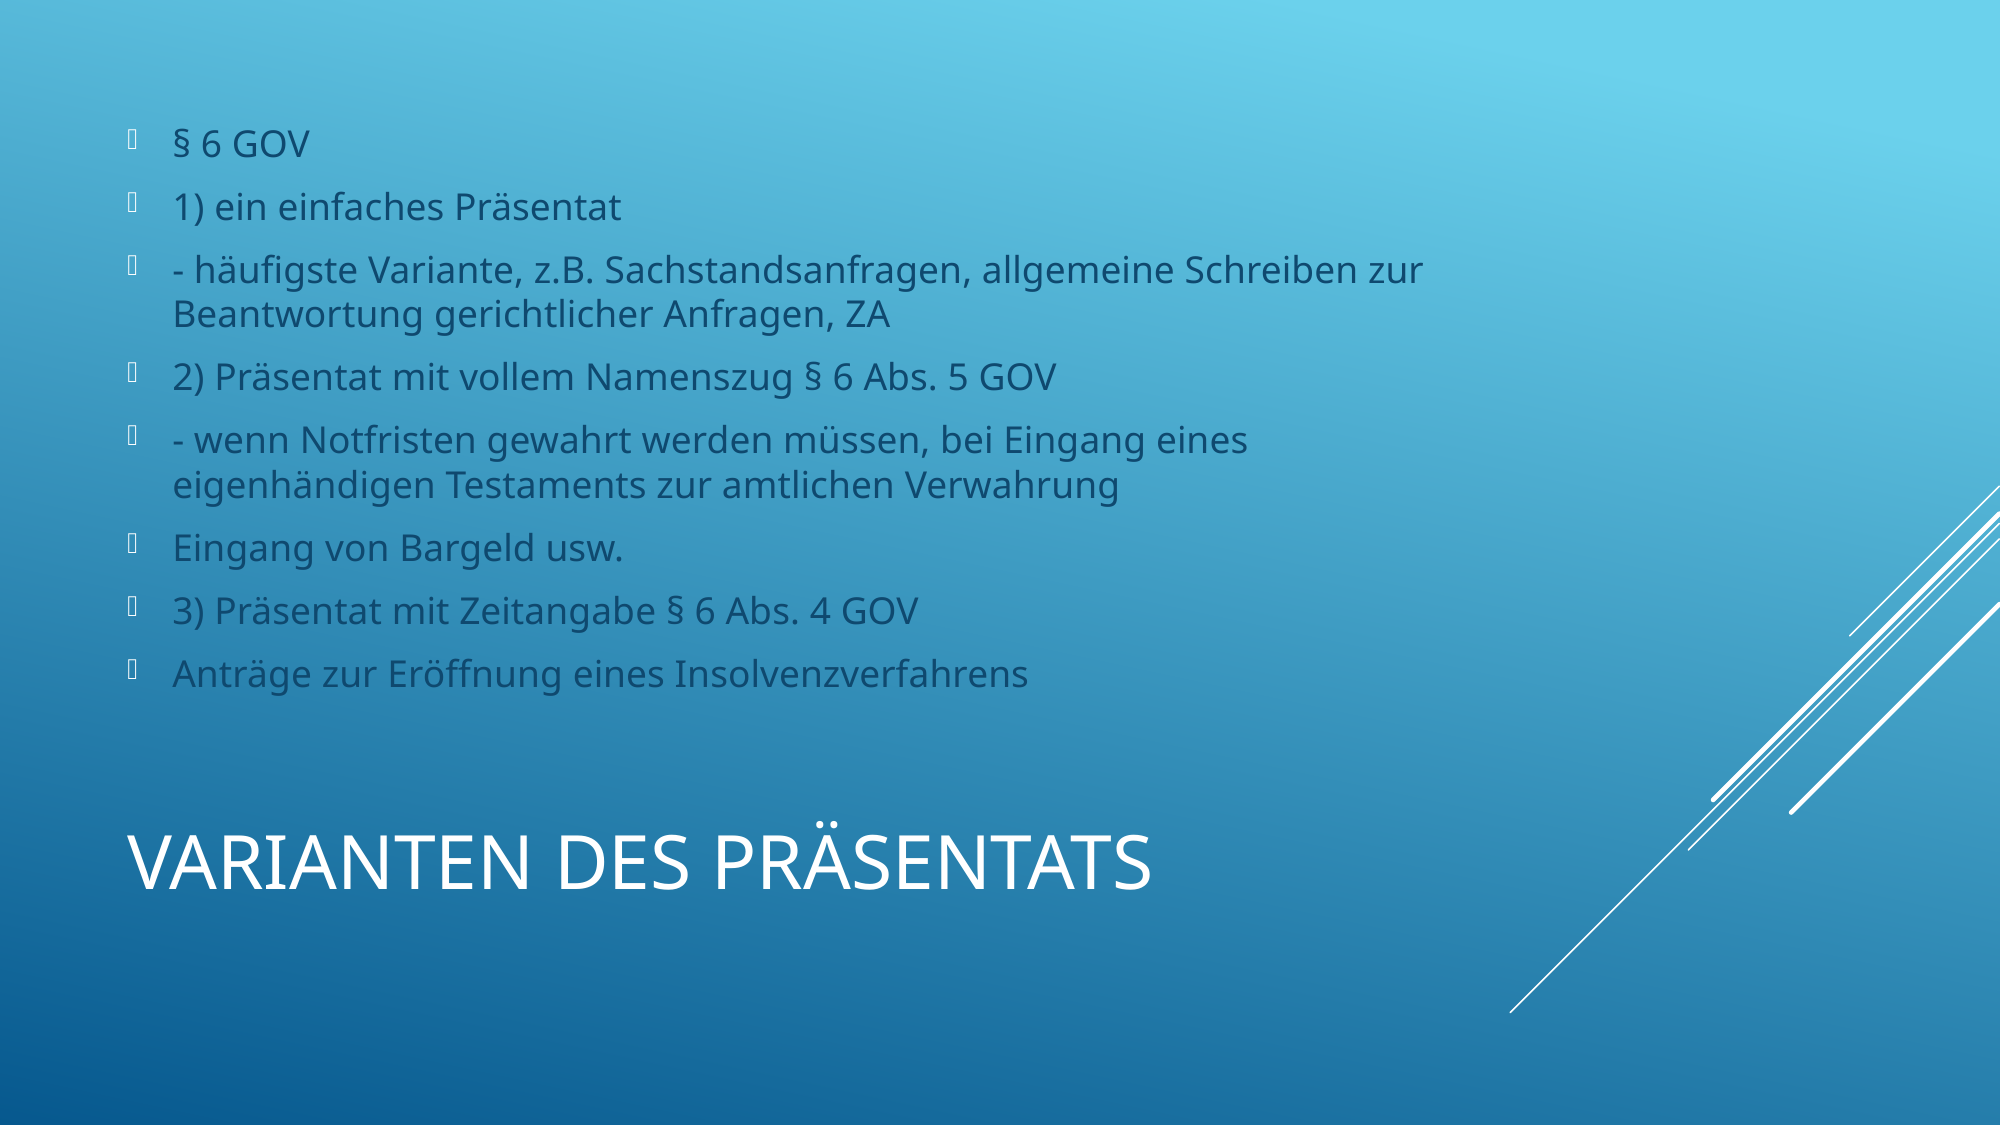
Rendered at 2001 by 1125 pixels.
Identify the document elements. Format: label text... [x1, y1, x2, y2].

title Varianten des Präsentats [112, 736, 1513, 984]
list § 6 GOV 1) ein einfaches Präsentat - häufigste Variante, z.B. Sachstandsanfragen, allgemeine Schreiben zur Beantwortung gerichtlicher Anfragen, ZA 2) Präsentat mit vollem Namenszug § 6 Abs. 5 GOV - wenn Notfristen gewahrt werden müssen, bei Eingang eines eigenhändigen Testaments zur amtlichen Verwahrung Eingang von Bargeld usw. 3) Präsentat mit Zeitangabe § 6 Abs. 4 GOV Anträge zur Eröffnung eines Insolvenzverfahrens [112, 112, 1513, 706]
